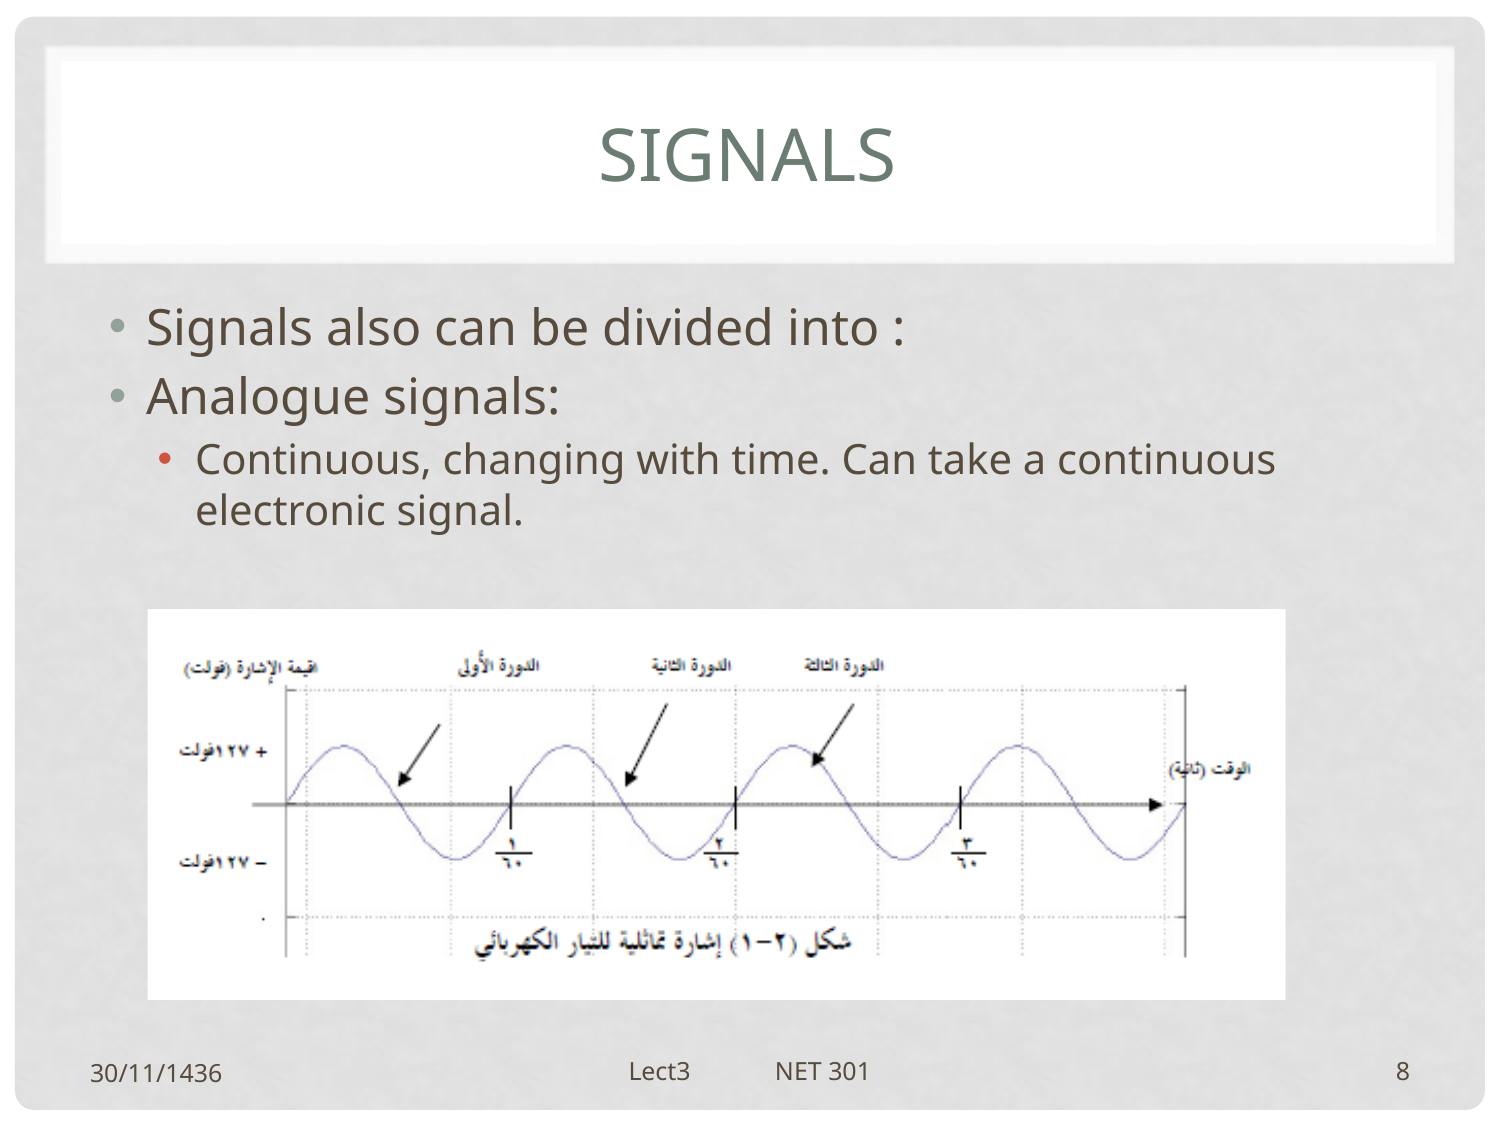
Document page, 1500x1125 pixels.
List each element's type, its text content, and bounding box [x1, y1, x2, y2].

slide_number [75, 1042, 425, 1103]
list Signals also can be divided into : Analogue signals: Continuous, changing with time. Can take a continuous electronic signal. [75, 287, 1425, 1005]
footer Lect3 NET 301 [512, 1042, 988, 1103]
title signals [69, 66, 1425, 238]
picture [147, 609, 1286, 1000]
slide_number 8 [1074, 1042, 1425, 1103]
